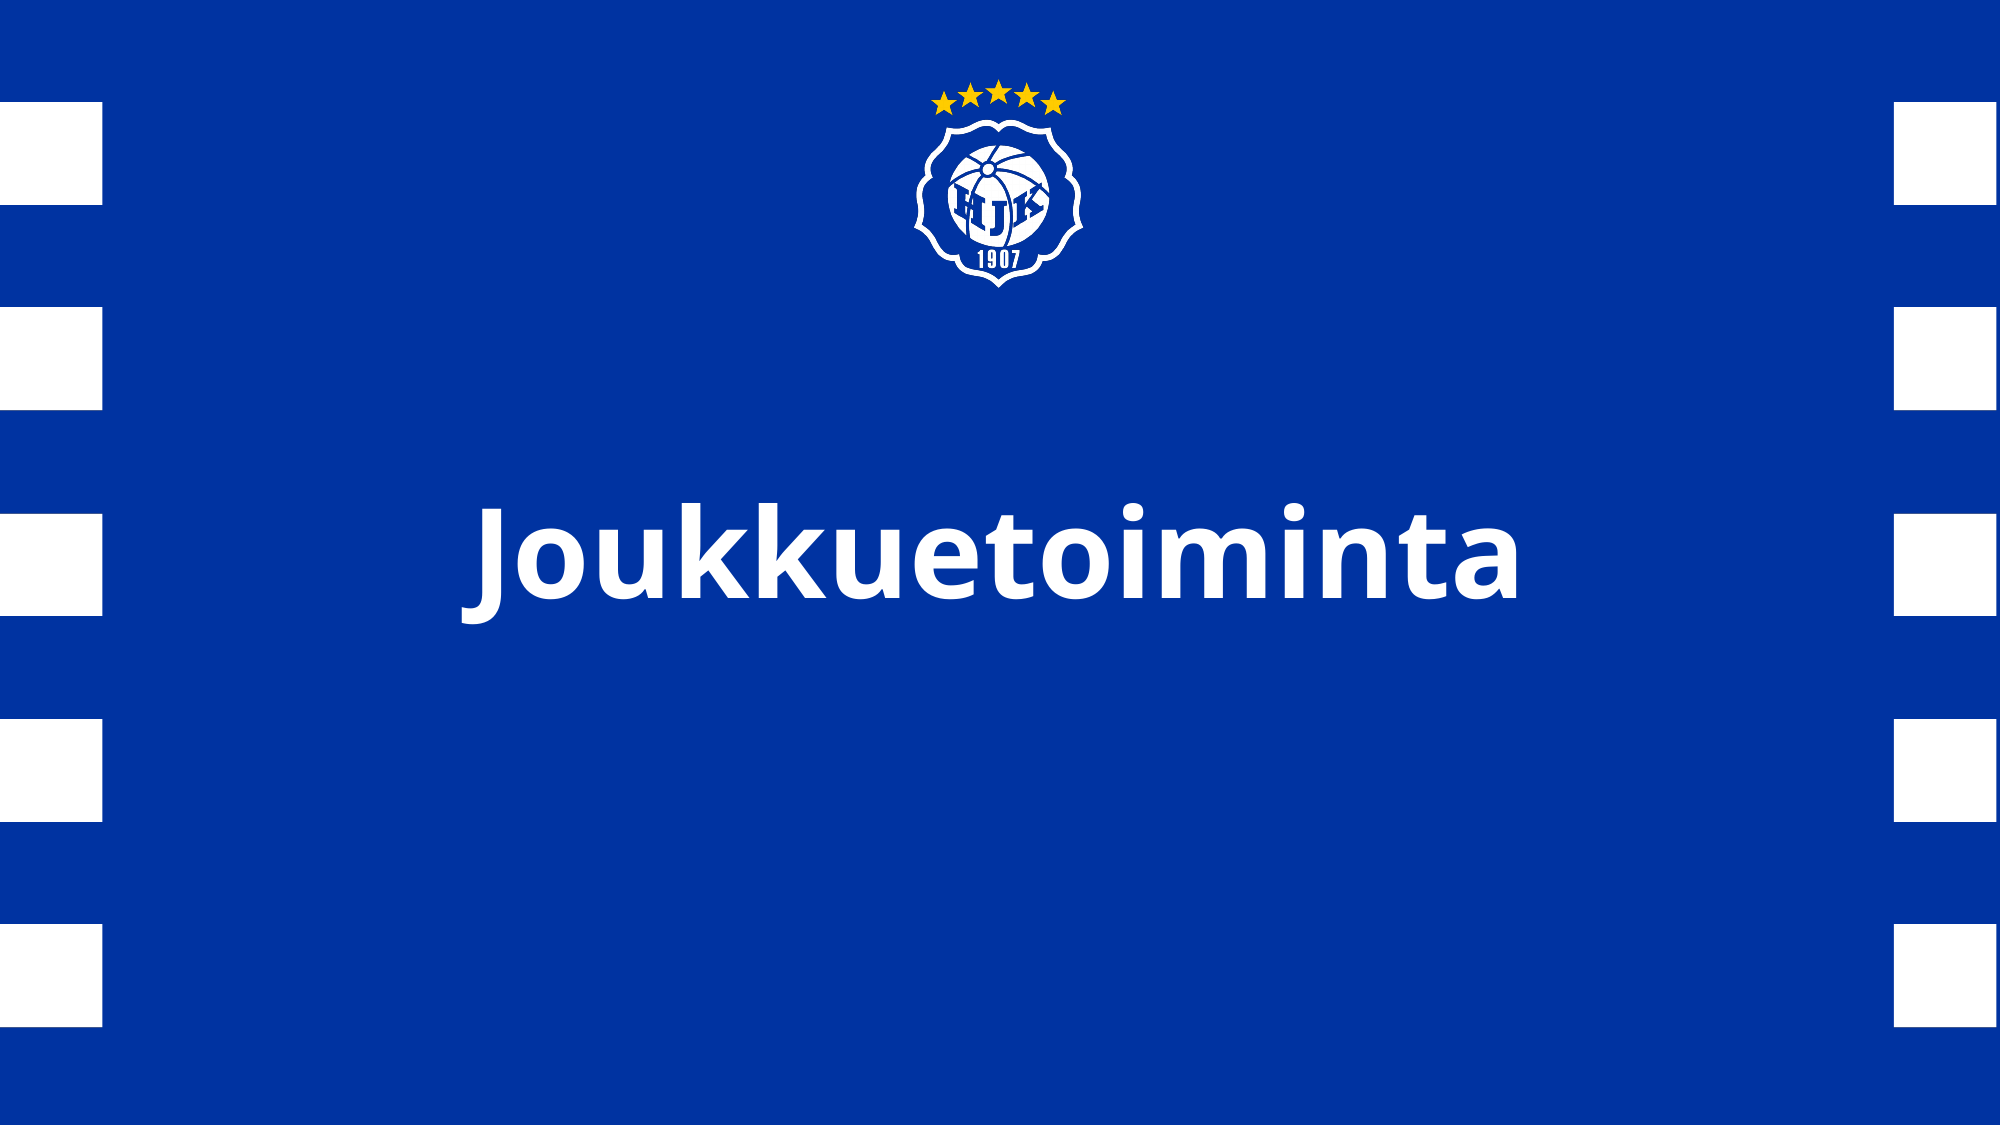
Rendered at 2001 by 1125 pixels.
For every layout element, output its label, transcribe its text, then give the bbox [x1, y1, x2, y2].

title Joukkuetoiminta [136, 391, 1862, 726]
